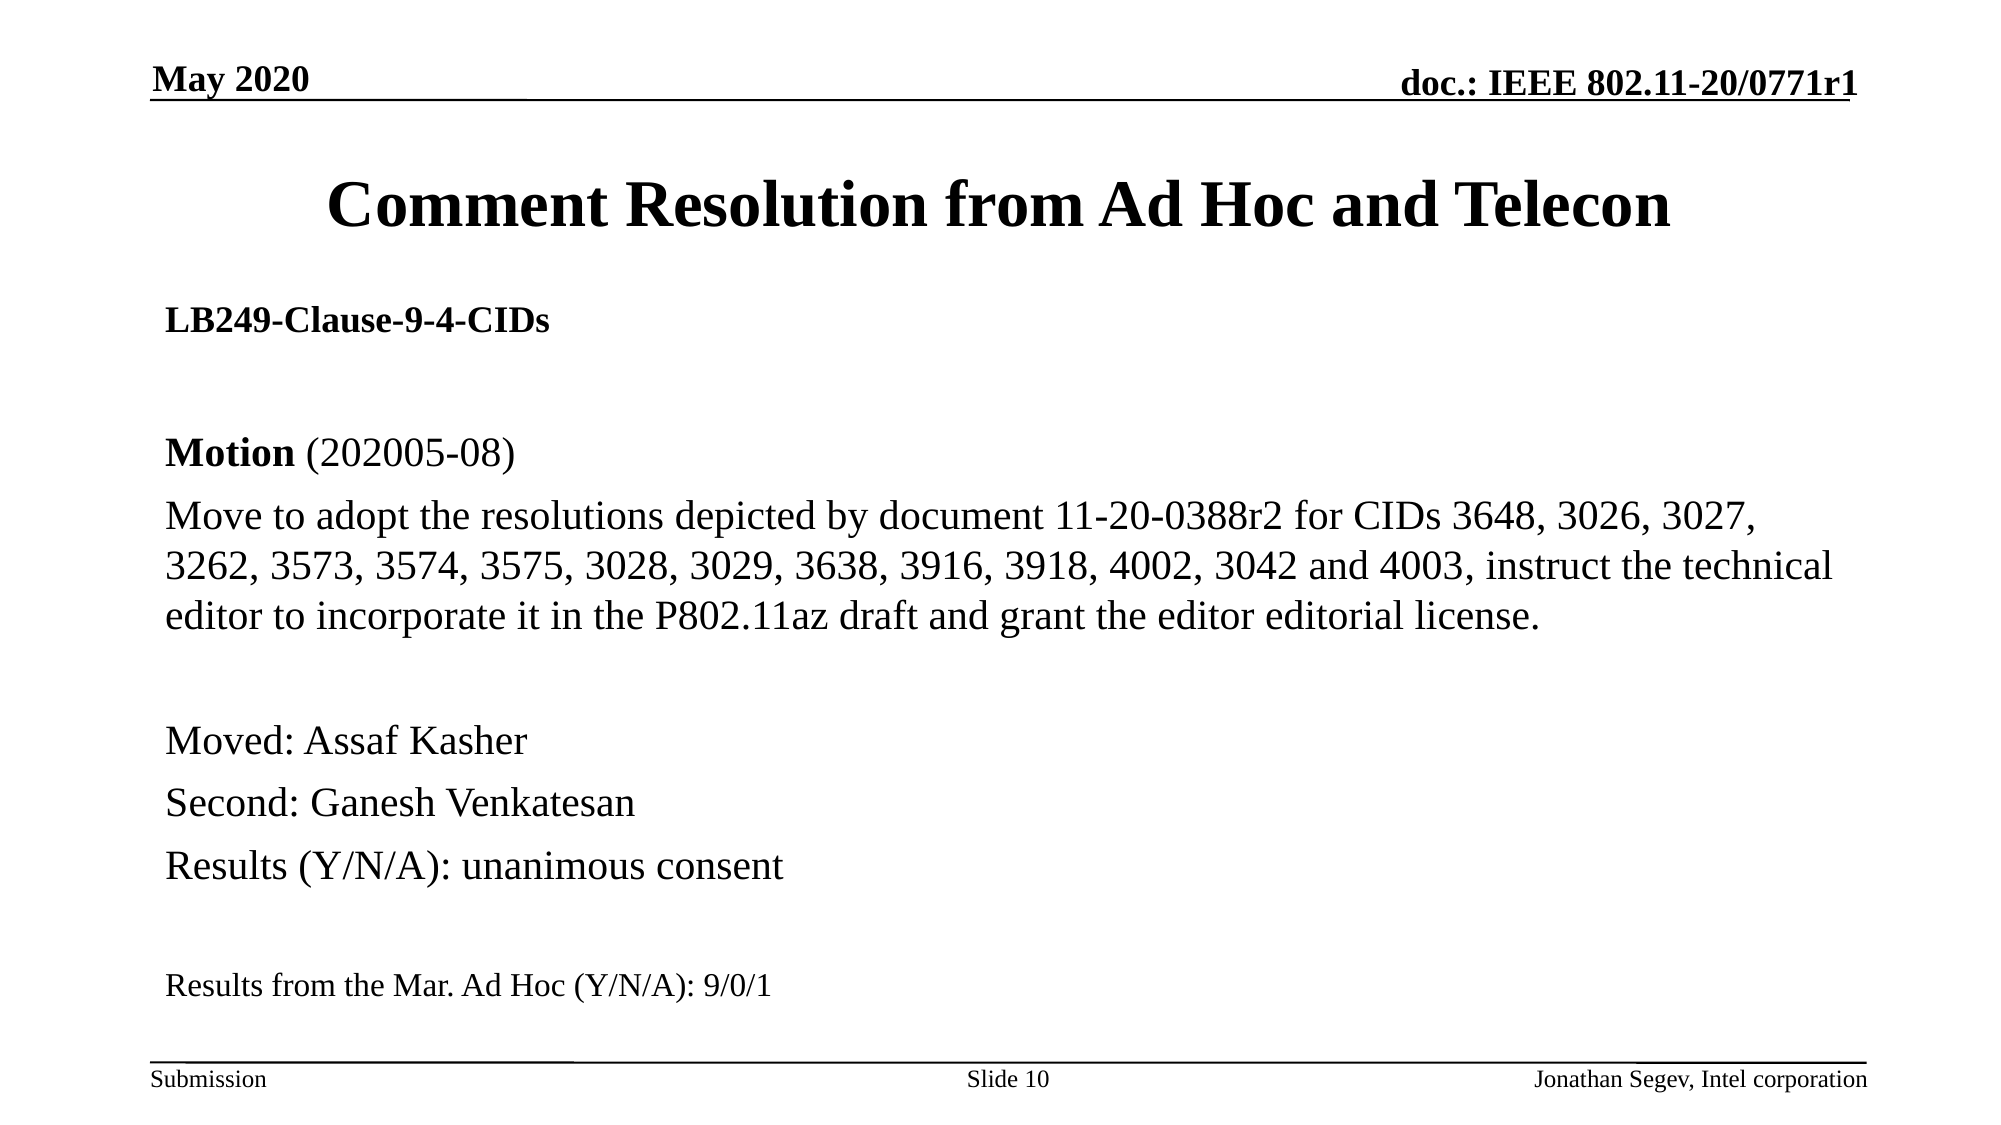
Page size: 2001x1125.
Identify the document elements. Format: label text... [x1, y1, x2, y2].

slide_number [152, 54, 563, 100]
title Comment Resolution from Ad Hoc and Telecon [149, 112, 1850, 286]
footer Jonathan Segev, Intel corporation [1171, 1061, 1869, 1093]
list LB249-Clause-9-4-CIDs Motion (202005-08) Move to adopt the resolutions depicted by document 11-20-0388r2 for CIDs 3648, 3026, 3027, 3262, 3573, 3574, 3575, 3028, 3029, 3638, 3916, 3918, 4002, 3042 and 4003, instruct the technical editor to incorporate it in the P802.11az draft and grant the editor editorial license. Moved: Assaf Kasher Second: Ganesh Venkatesan Results (Y/N/A): unanimous consent Results from the Mar. Ad Hoc (Y/N/A): 9/0/1 [149, 286, 1850, 1000]
slide_number Slide 10 [950, 1061, 1067, 1123]
